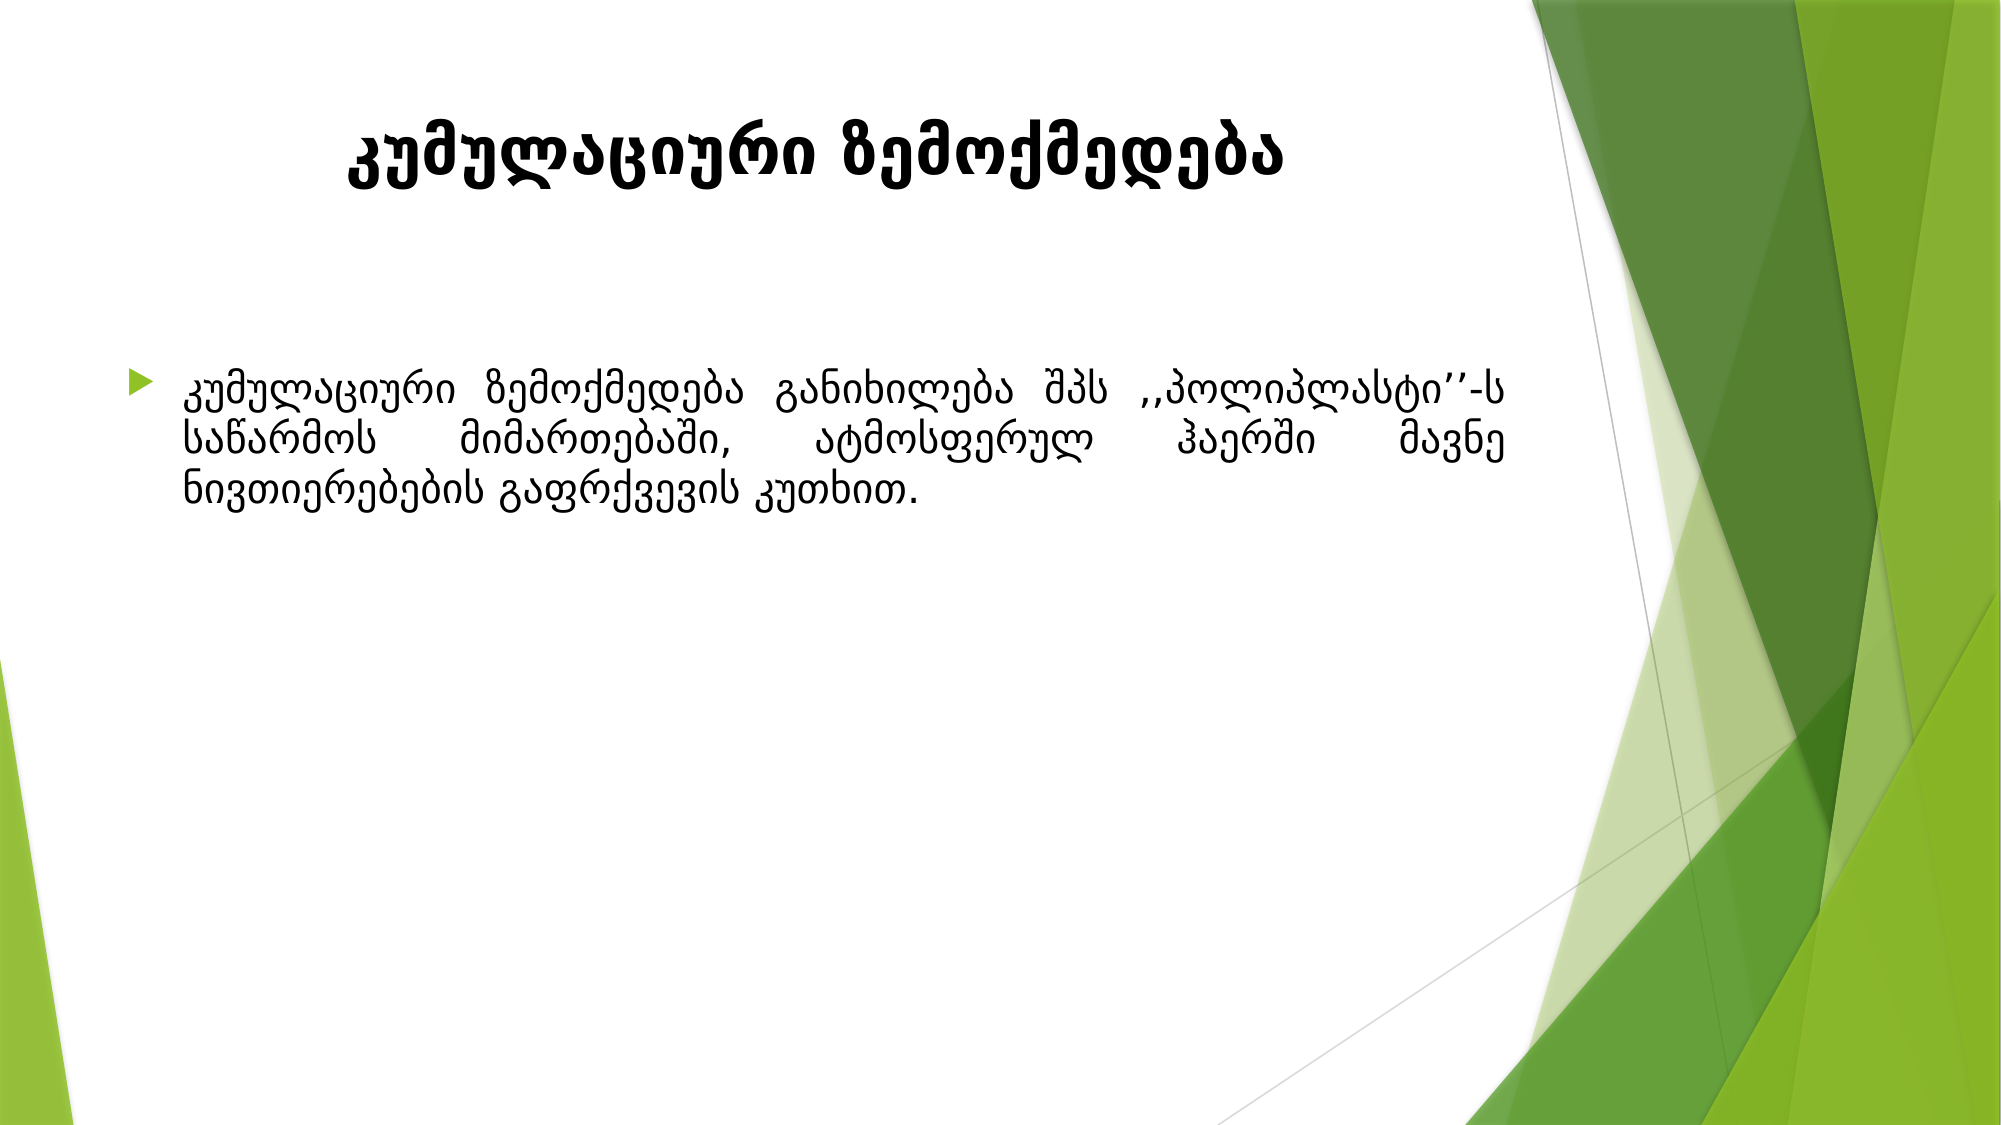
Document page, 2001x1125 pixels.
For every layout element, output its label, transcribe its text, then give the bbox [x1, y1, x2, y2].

title კუმულაციური ზემოქმედება [111, 99, 1522, 317]
list კუმულაციური ზემოქმედება განიხილება შპს ,,პოლიპლასტი’’-ს საწარმოს მიმართებაში, ატმოსფერულ ჰაერში მავნე ნივთიერებების გაფრქვევის კუთხით. [111, 354, 1522, 992]
